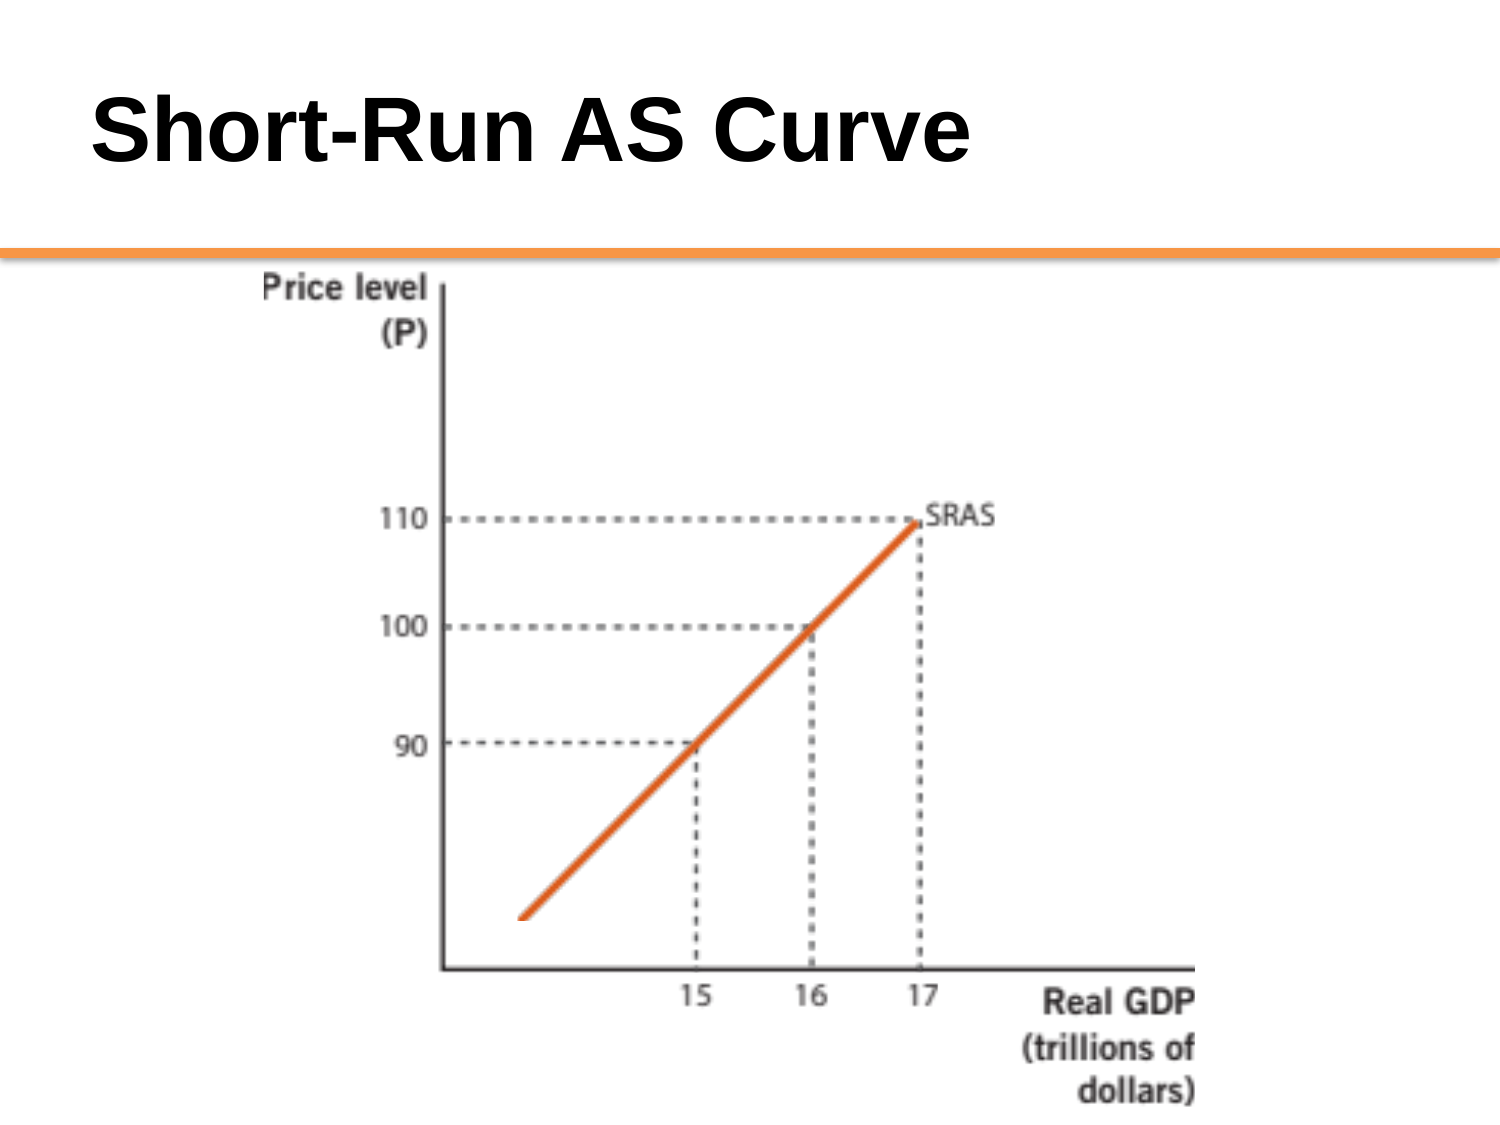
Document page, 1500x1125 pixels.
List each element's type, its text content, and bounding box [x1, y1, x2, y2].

picture [263, 267, 1196, 1110]
title Short-Run AS Curve [74, 0, 1426, 251]
